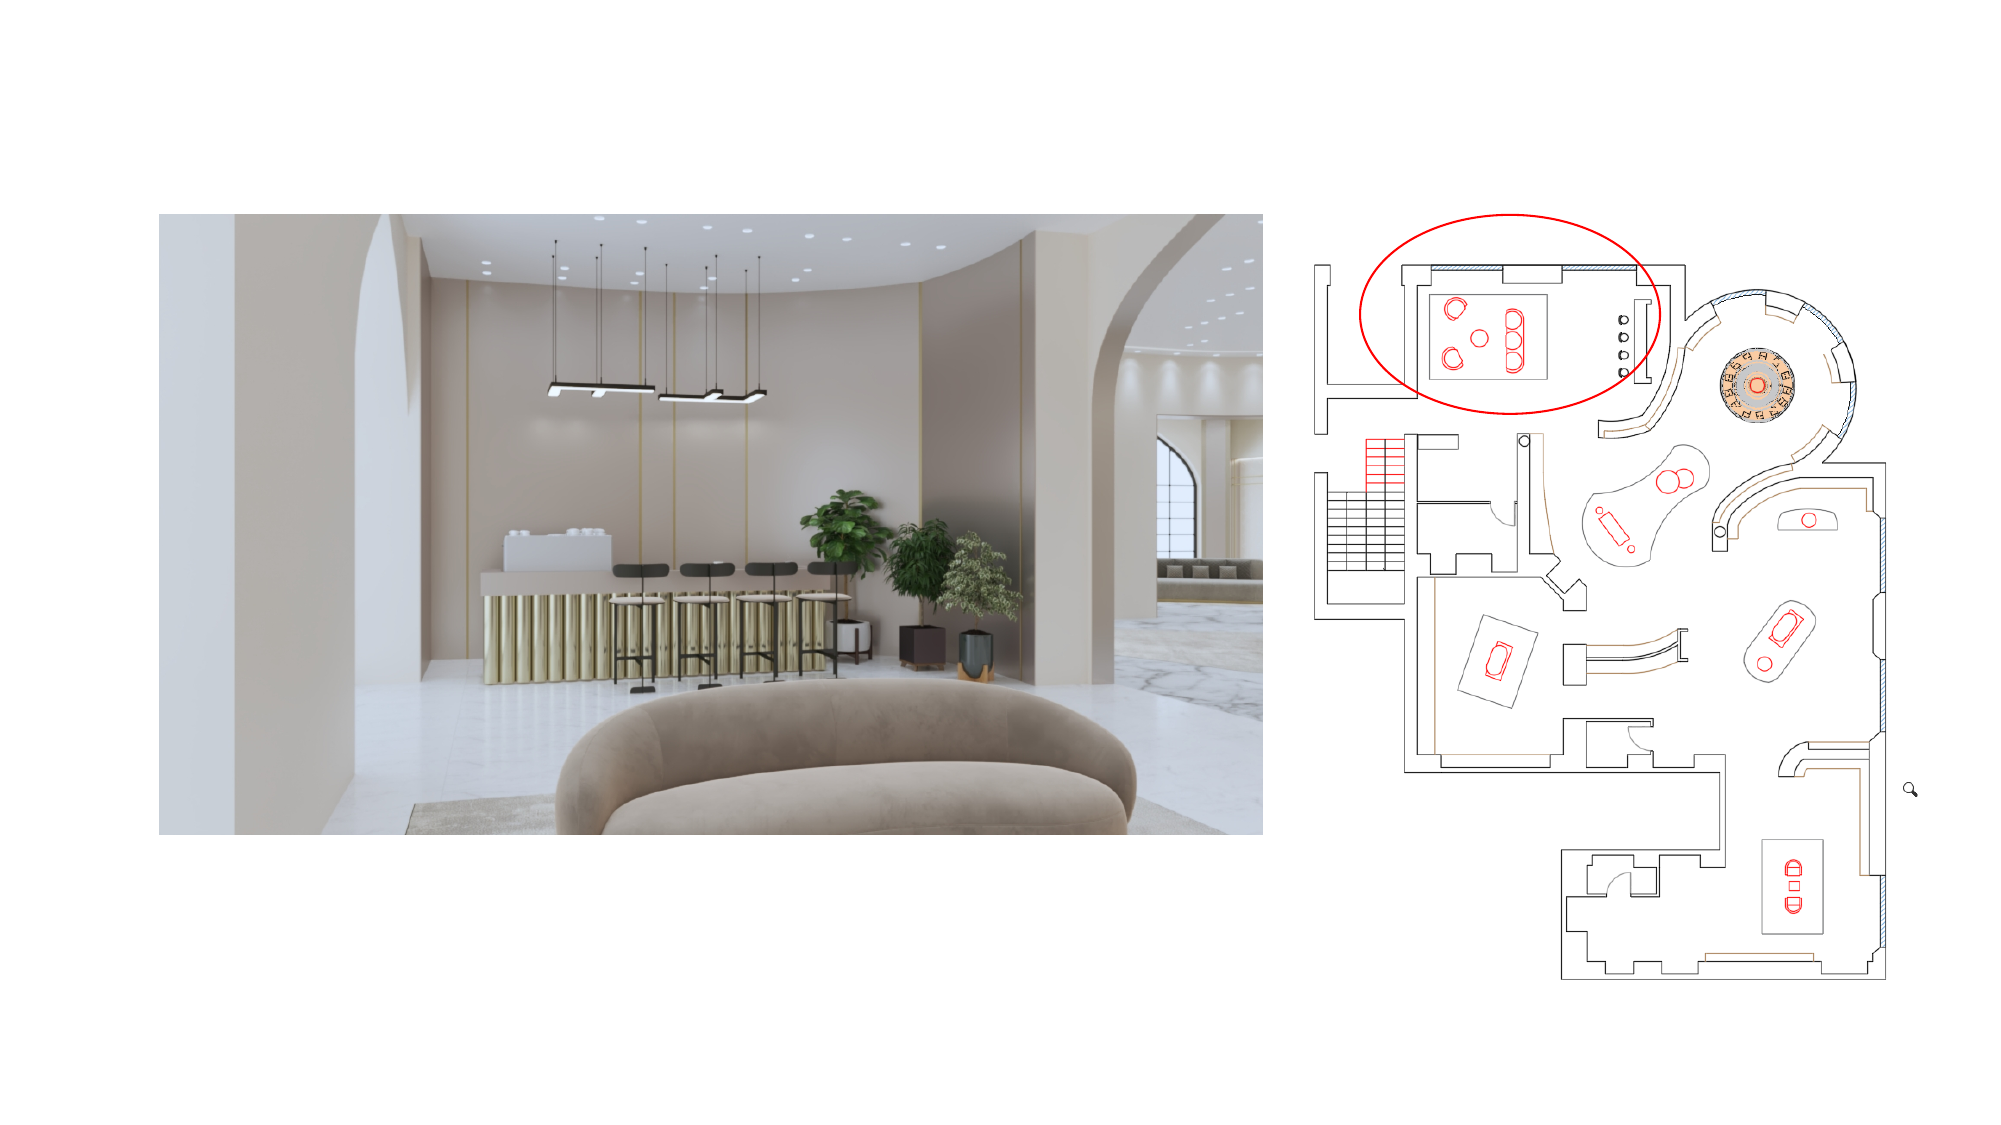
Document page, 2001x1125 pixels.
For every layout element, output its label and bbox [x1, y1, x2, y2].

picture [159, 214, 1989, 1017]
text_box [1396, 213, 1624, 248]
